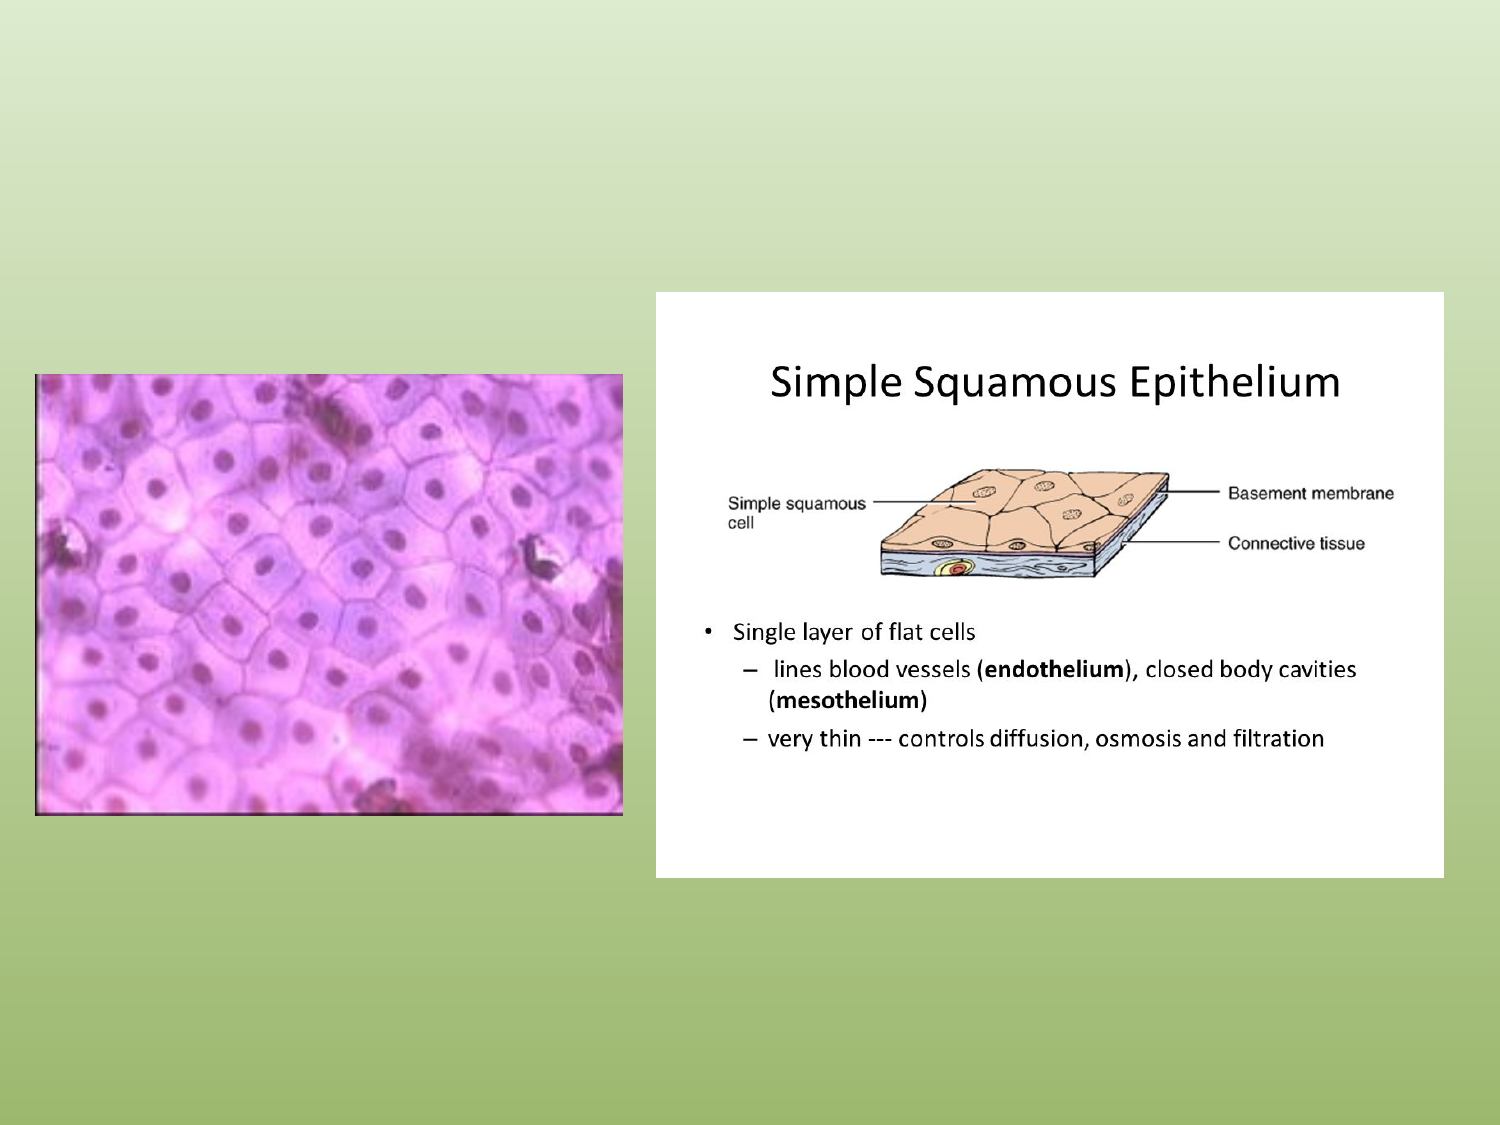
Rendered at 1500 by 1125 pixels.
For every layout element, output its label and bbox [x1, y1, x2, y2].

text_box [655, 292, 1444, 879]
picture [34, 374, 623, 816]
